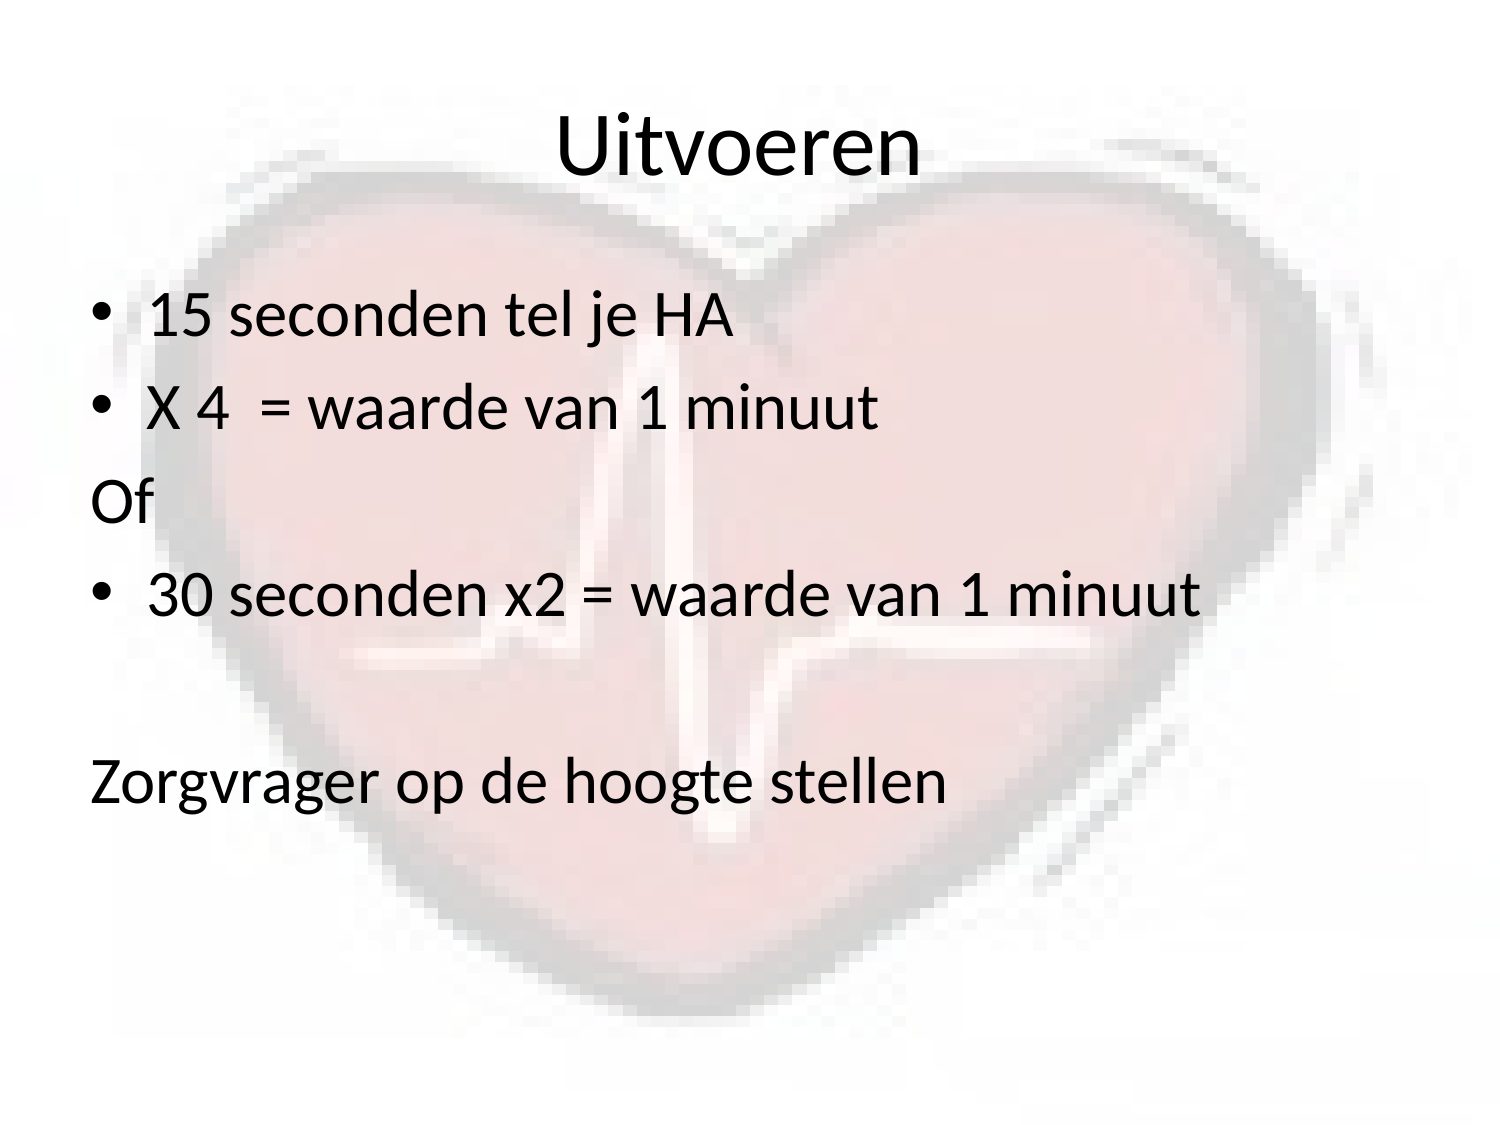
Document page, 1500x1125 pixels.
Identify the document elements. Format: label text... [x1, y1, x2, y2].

title Uitvoeren [75, 45, 1425, 233]
list 15 seconden tel je HA X 4 = waarde van 1 minuut Of 30 seconden x2 = waarde van 1 minuut Zorgvrager op de hoogte stellen [75, 262, 1425, 1005]
